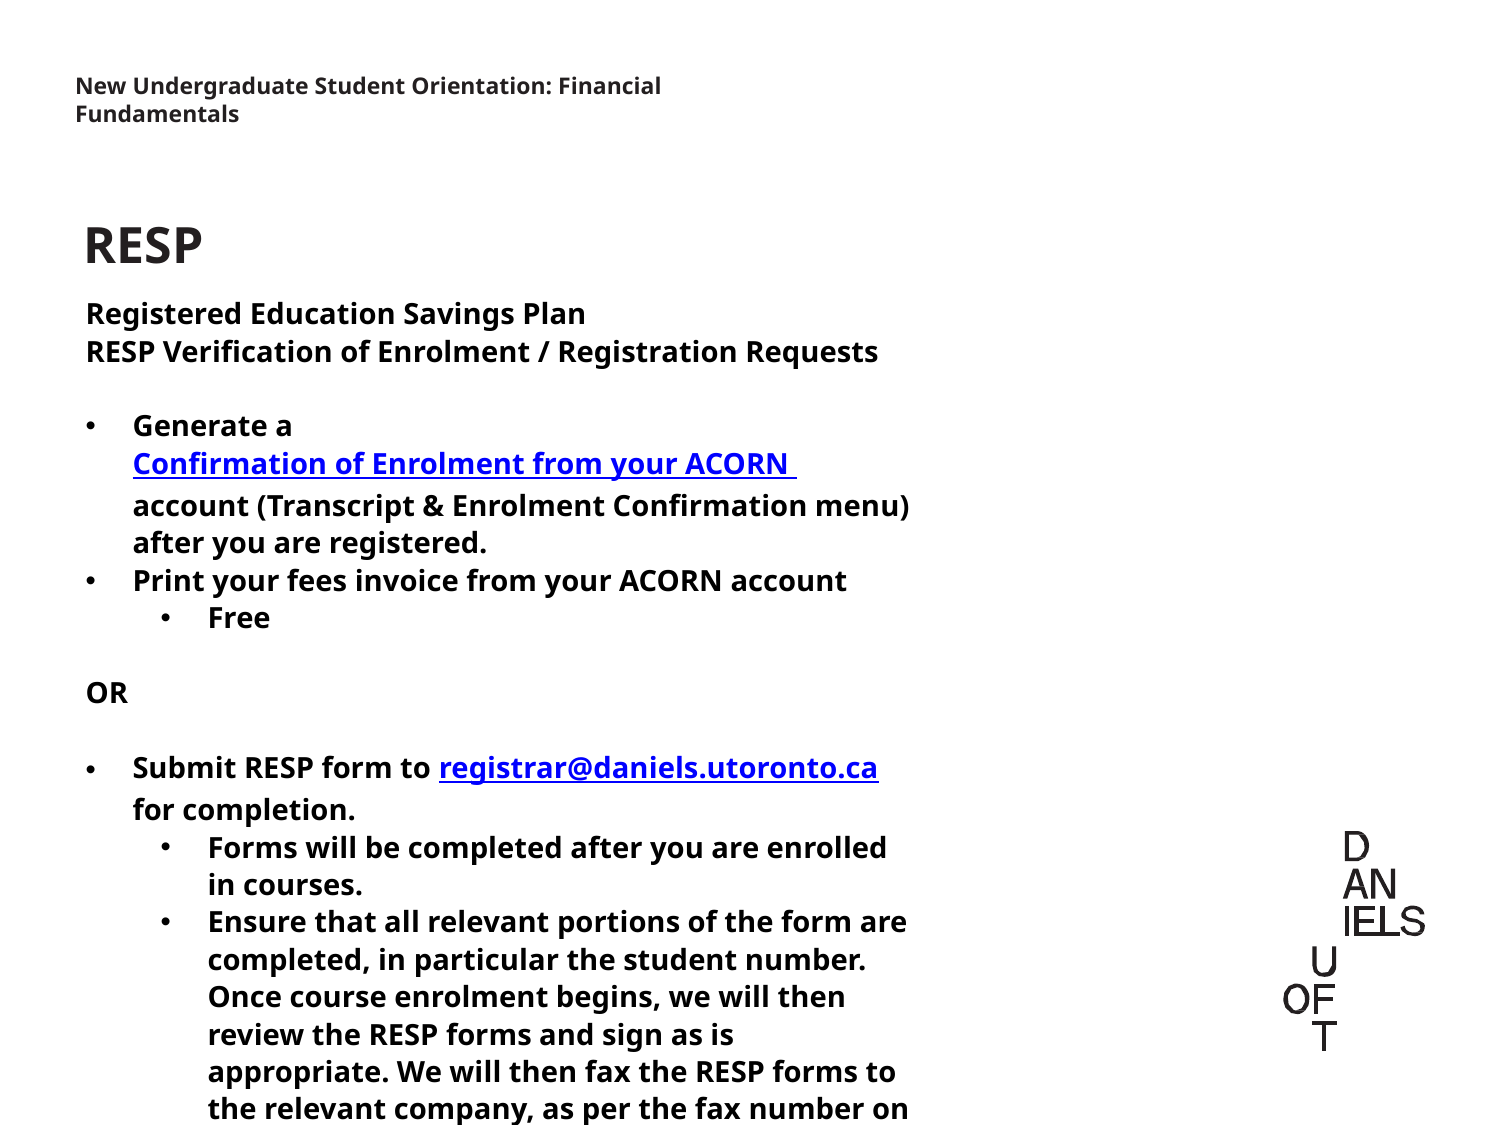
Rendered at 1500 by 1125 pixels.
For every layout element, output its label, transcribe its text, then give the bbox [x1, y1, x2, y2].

text_box [1283, 983, 1310, 1015]
text_box [1344, 831, 1370, 862]
text_box [1342, 868, 1369, 899]
text_box Registered Education Savings Plan RESP Verification of Enrolment / Registration Requests Generate a Confirmation of Enrolment from your ACORN account (Transcript & Enrolment Confirmation menu) after you are registered. Print your fees invoice from your ACORN account Free OR Submit RESP form to registrar@daniels.utoronto.ca for completion. Forms will be completed after you are enrolled in courses. Ensure that all relevant portions of the form are completed, in particular the student number. Once course enrolment begins, we will then review the RESP forms and sign as is appropriate. We will then fax the RESP forms to the relevant company, as per the fax number on the form. $8 fee [83, 293, 915, 1125]
text_box New Undergraduate Student Orientation: Financial Fundamentals [72, 71, 775, 127]
text_box [1371, 868, 1396, 899]
text_box [1312, 946, 1337, 977]
text_box [1400, 905, 1425, 937]
text_box RESP [81, 213, 753, 274]
